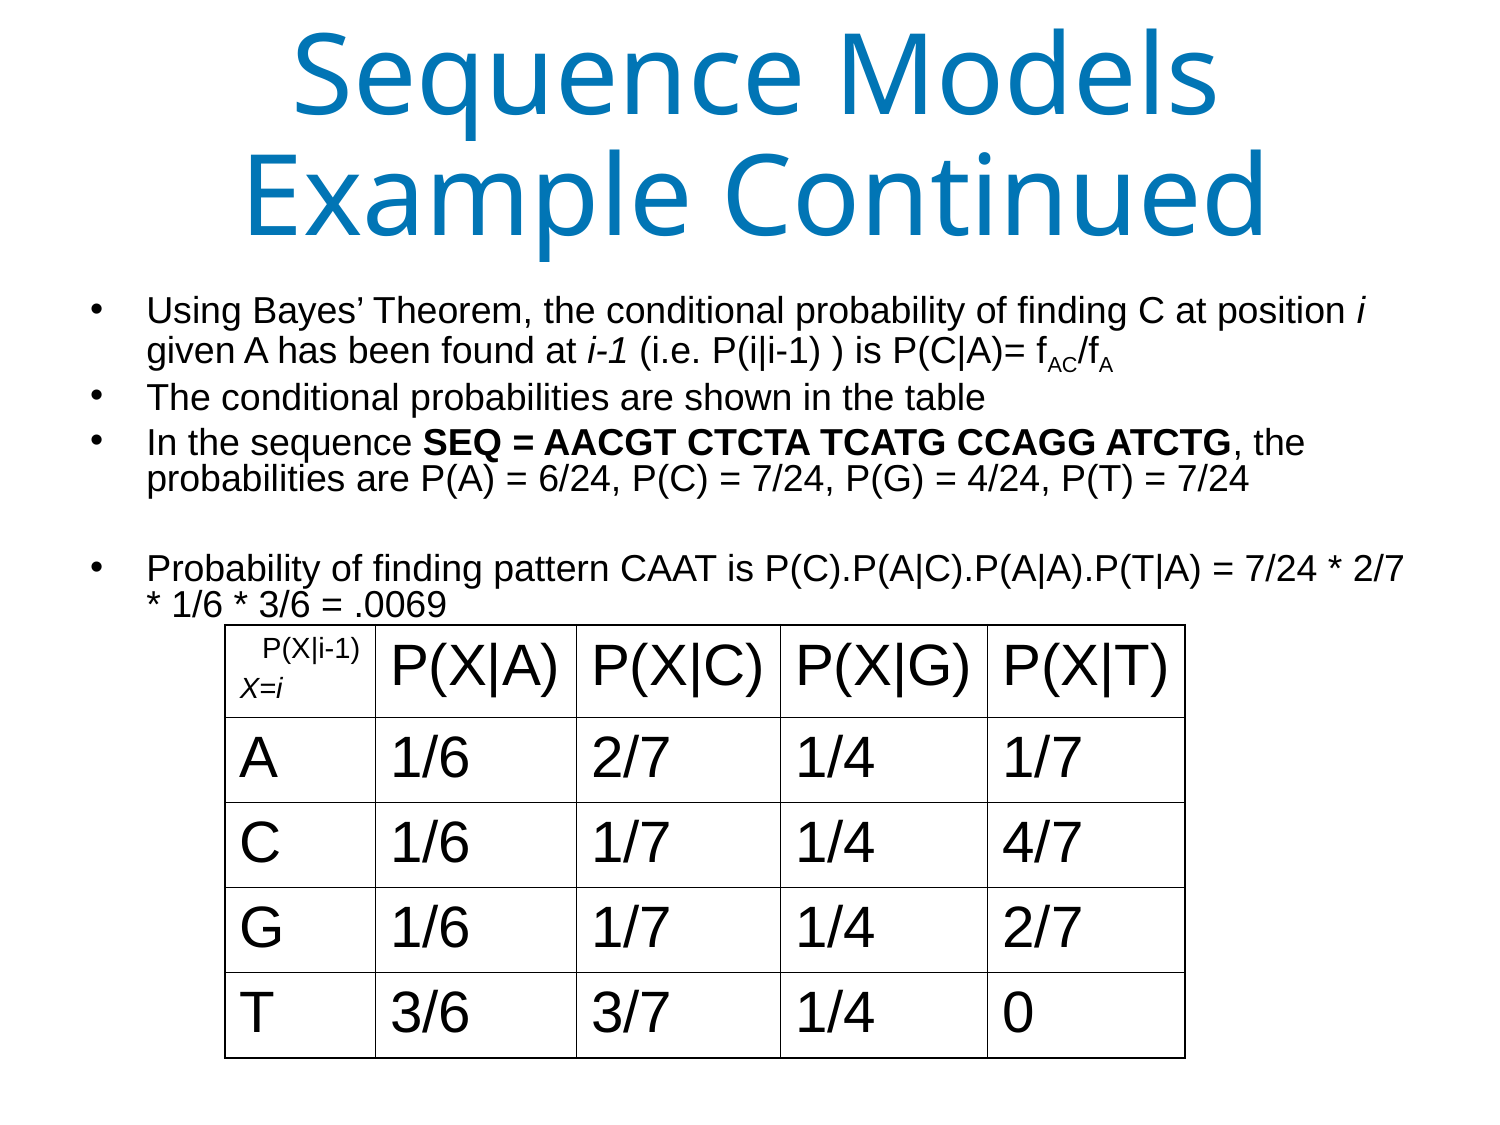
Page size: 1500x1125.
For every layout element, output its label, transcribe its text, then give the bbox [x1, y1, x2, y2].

table_cell 1/7 [988, 718, 1184, 802]
table_header P(X|A) [376, 626, 576, 717]
table_cell C [226, 803, 375, 887]
table_cell 1/7 [577, 888, 780, 972]
table_cell 1/6 [376, 718, 576, 802]
list Using Bayes’ Theorem, the conditional probability of finding C at position i given A has been found at i-1 (i.e. P(i|i-1) ) is P(C|A)= fAC/fA The conditional probabilities are shown in the table In the sequence SEQ = AACGT CTCTA TCATG CCAGG ATCTG, the probabilities are P(A) = 6/24, P(C) = 7/24, P(G) = 4/24, P(T) = 7/24 Probability of finding pattern CAAT is P(C).P(A|C).P(A|A).P(T|A) = 7/24 * 2/7 * 1/6 * 3/6 = .0069 [75, 287, 1425, 647]
table_cell A [226, 718, 375, 802]
table_cell 4/7 [988, 803, 1184, 887]
table_cell 3/7 [577, 973, 780, 1057]
table_cell 0 [988, 973, 1184, 1057]
table_cell 1/7 [577, 803, 780, 887]
table_cell 1/4 [781, 888, 987, 972]
table_cell 1/6 [376, 803, 576, 887]
table_cell 1/4 [781, 718, 987, 802]
table_cell 3/6 [376, 973, 576, 1057]
table_cell T [226, 973, 375, 1057]
table_cell 1/6 [376, 888, 576, 972]
table_header P(X|C) [577, 626, 780, 717]
table_cell G [226, 888, 375, 972]
table_cell 1/4 [781, 803, 987, 887]
table_cell 2/7 [988, 888, 1184, 972]
table_cell 2/7 [577, 718, 780, 802]
table_header P(X|T) [988, 626, 1184, 717]
table_cell 1/4 [781, 973, 987, 1057]
table_header P(X|G) [781, 626, 987, 717]
title Sequence Models Example Continued [62, 45, 1450, 233]
table_header P(X|i-1) X=i [226, 626, 375, 717]
